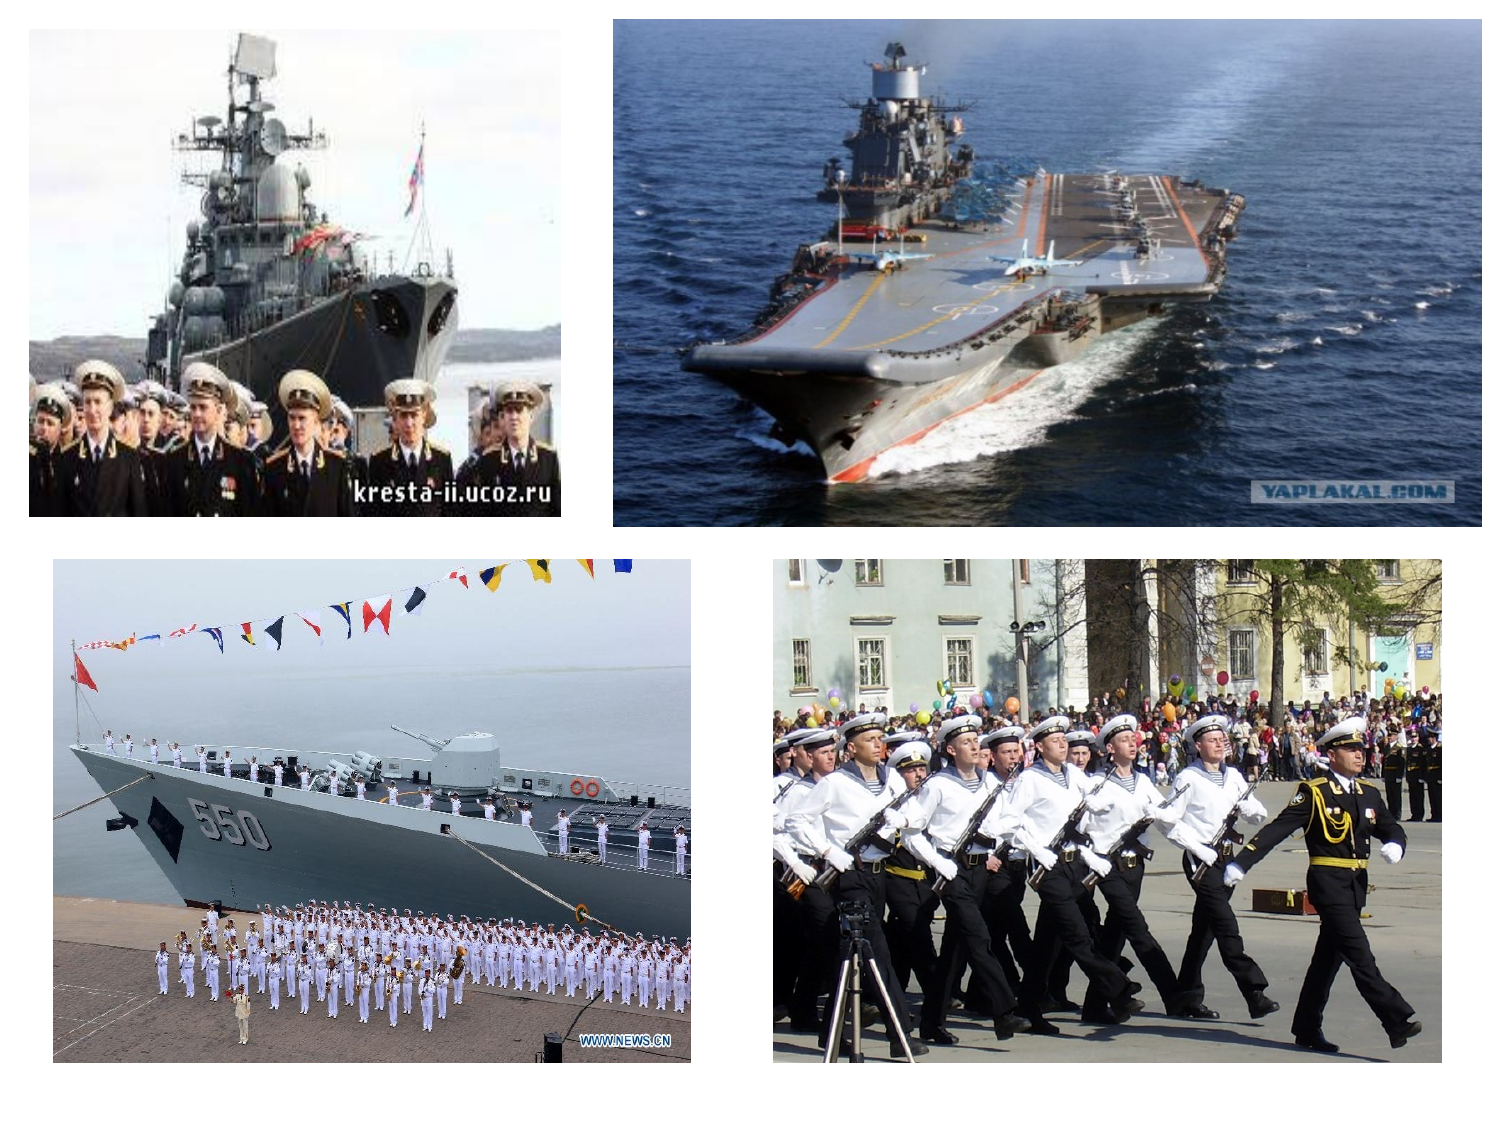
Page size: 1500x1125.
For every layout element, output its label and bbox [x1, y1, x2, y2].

list [29, 28, 562, 518]
picture [613, 18, 1482, 528]
picture [52, 559, 692, 1064]
picture [773, 559, 1442, 1064]
